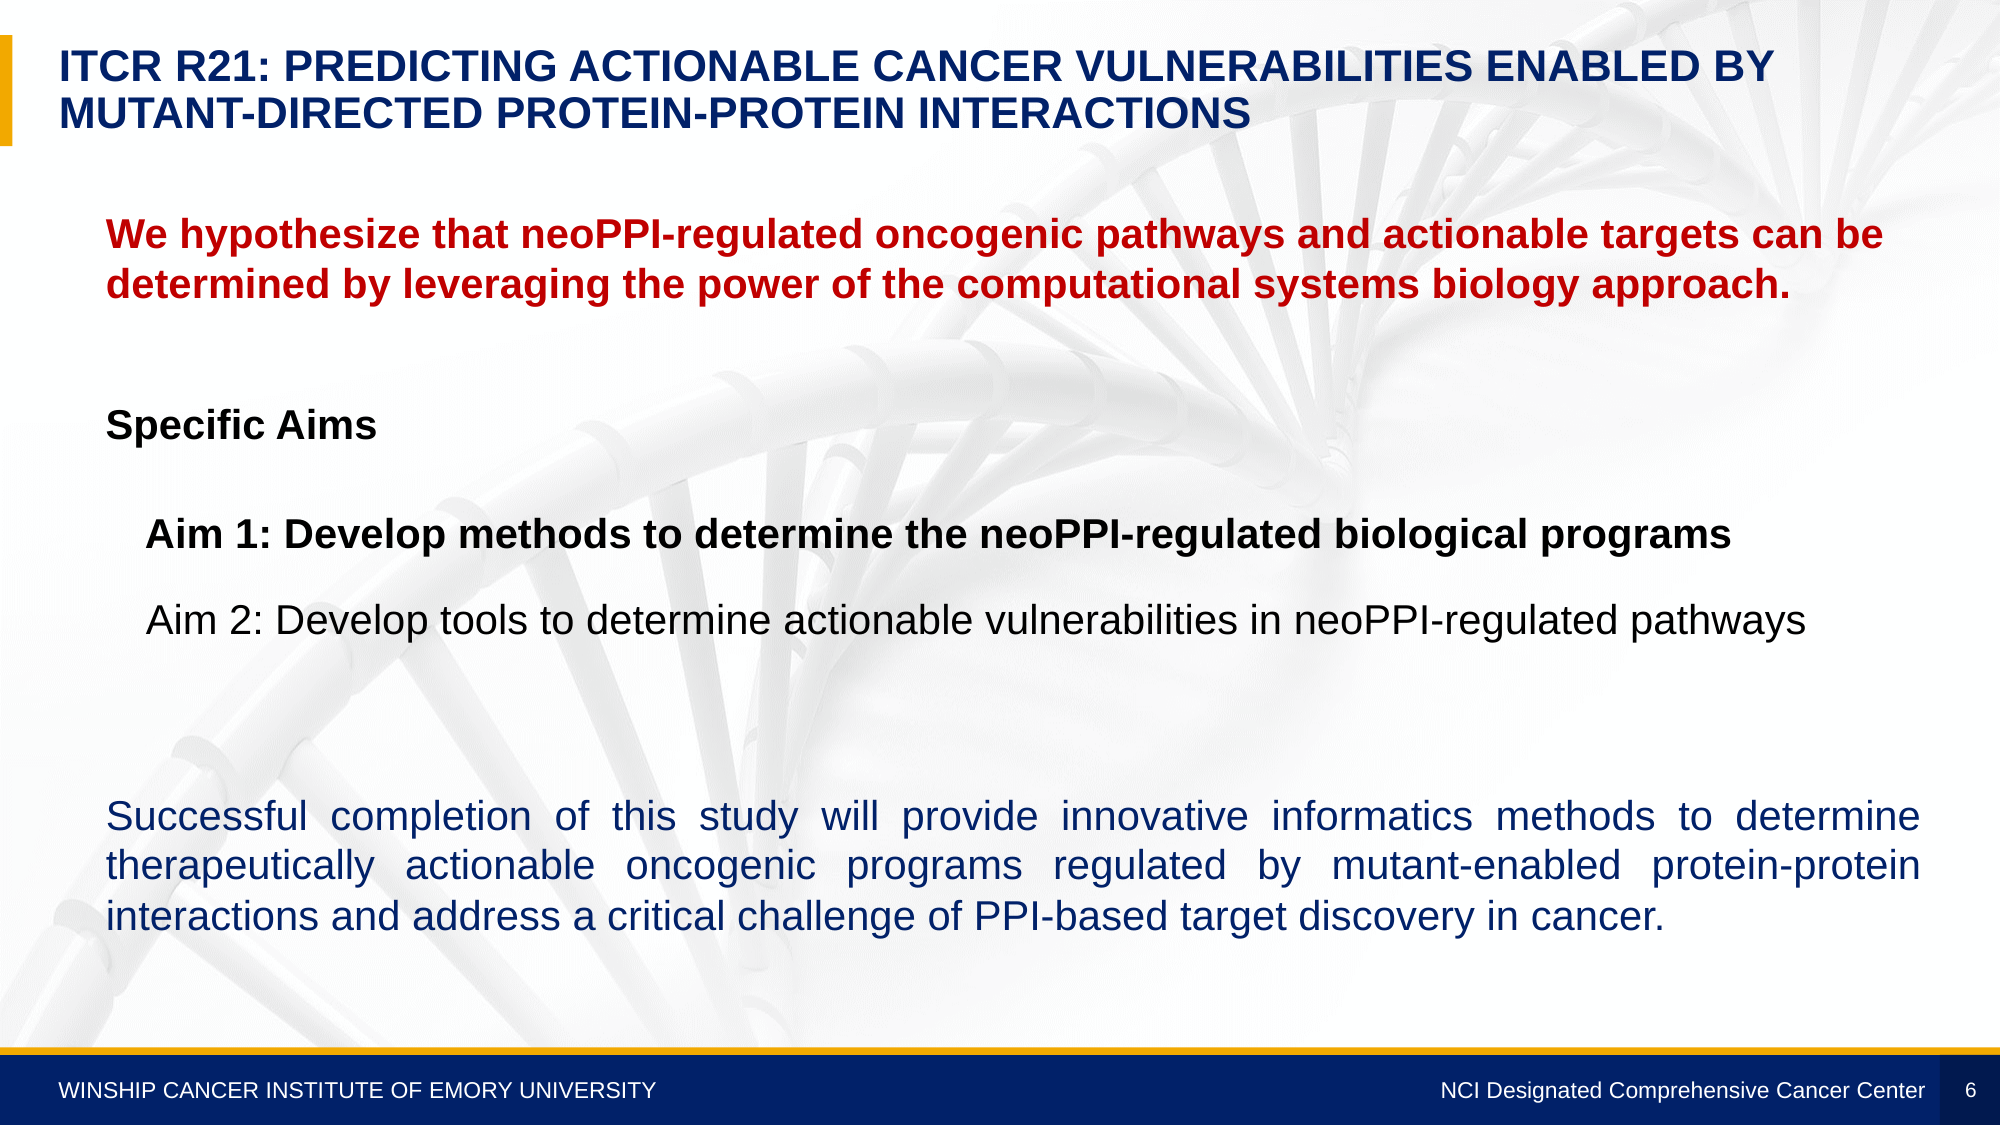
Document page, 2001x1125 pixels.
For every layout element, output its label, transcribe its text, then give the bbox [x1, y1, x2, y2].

title ITCR R21: Predicting actionable cancer vulnerabilities enabled by mutant-directed protein-protein interactions [58, 35, 1941, 147]
text_box Successful completion of this study will provide innovative informatics methods to determine therapeutically actionable oncogenic programs regulated by mutant-enabled protein-protein interactions and address a critical challenge of PPI-based target discovery in cancer. [91, 781, 1937, 946]
text_box Aim 2: Develop tools to determine actionable vulnerabilities in neoPPI-regulated pathways [130, 582, 1988, 651]
text_box Specific Aims [90, 386, 1092, 455]
text_box We hypothesize that neoPPI-regulated oncogenic pathways and actionable targets can be determined by leveraging the power of the computational systems biology approach. [91, 199, 1969, 315]
text_box Aim 1: Develop methods to determine the neoPPI-regulated biological programs [130, 496, 1783, 565]
slide_number 6 [1940, 1063, 2000, 1115]
